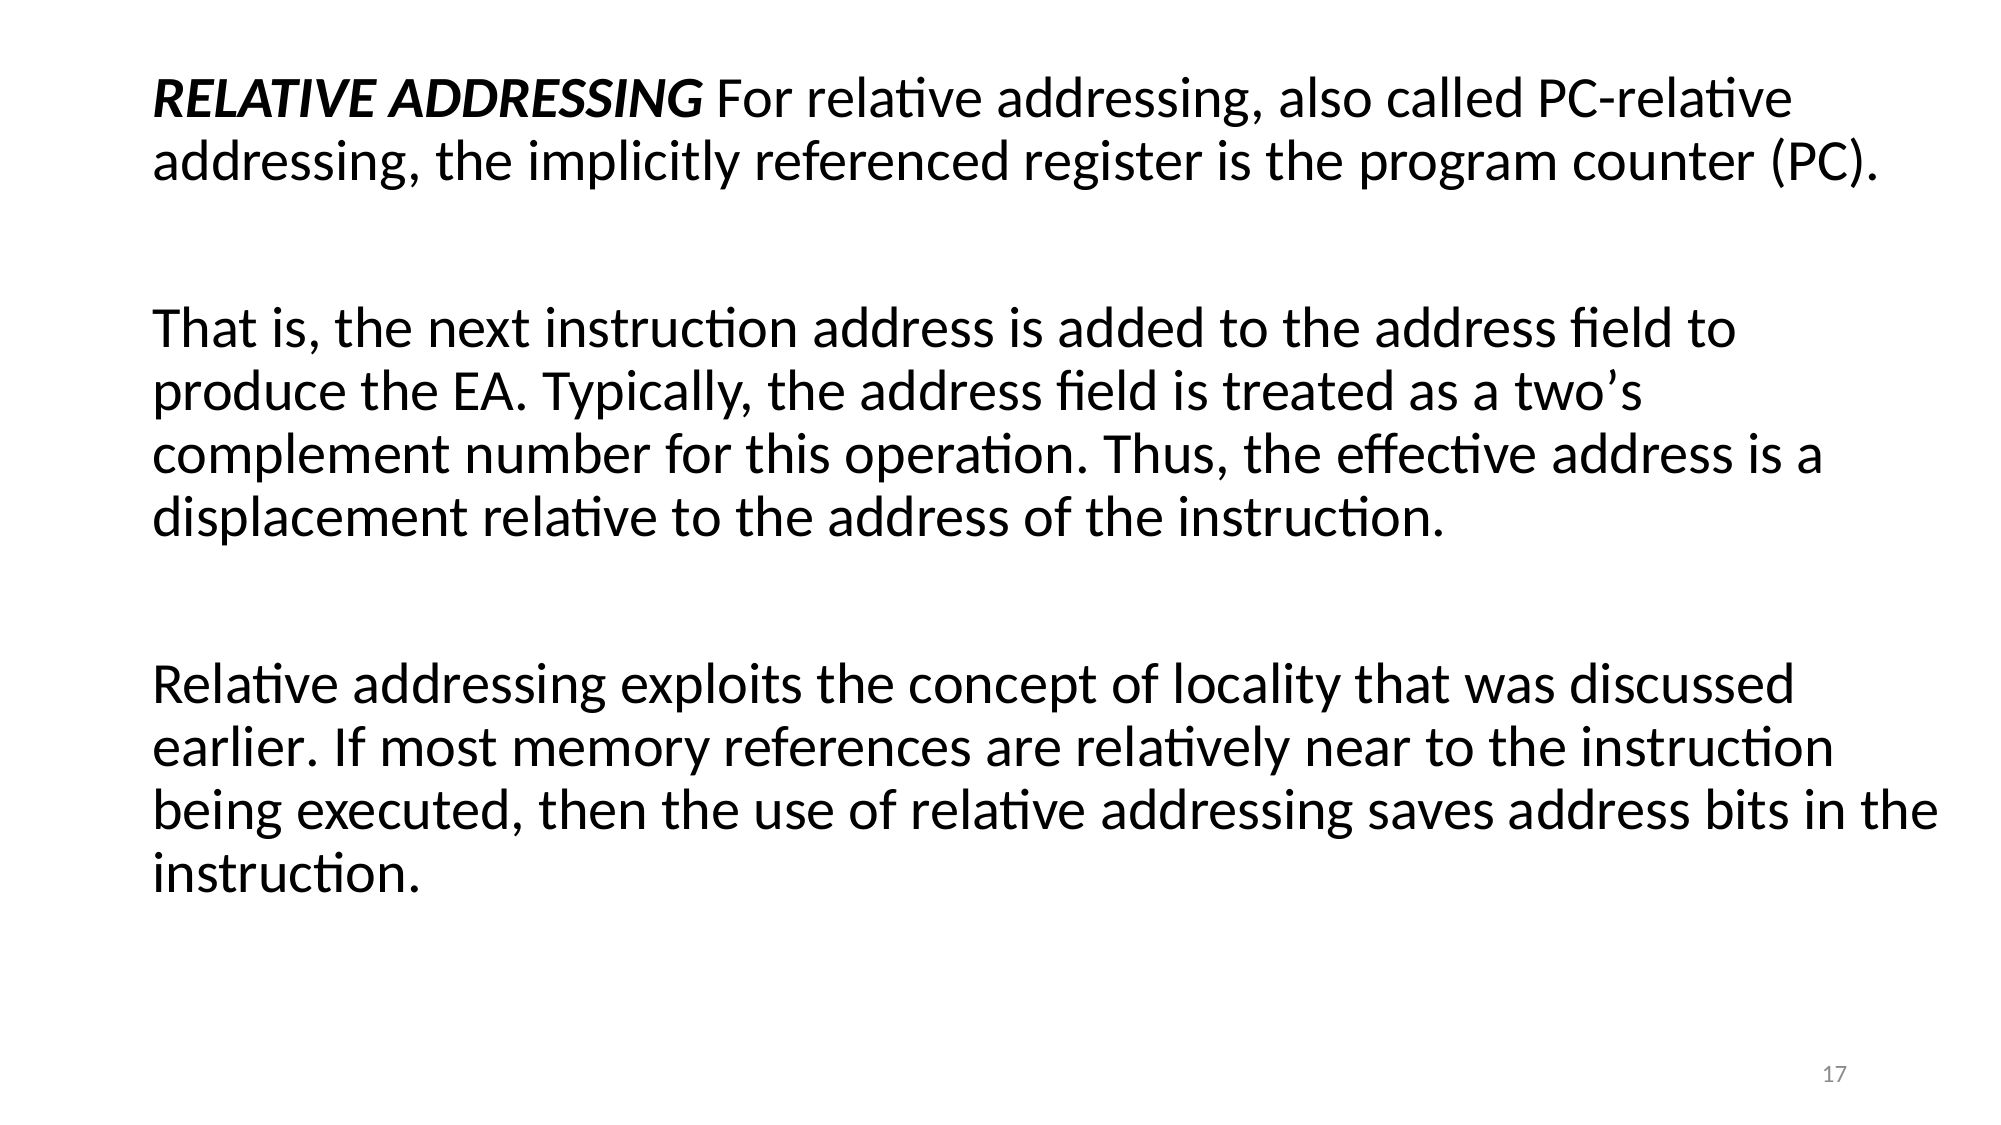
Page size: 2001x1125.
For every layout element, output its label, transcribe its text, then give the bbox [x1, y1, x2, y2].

slide_number 17 [1412, 1042, 1863, 1103]
list RELATIVE ADDRESSING For relative addressing, also called PC-relative addressing, the implicitly referenced register is the program counter (PC). That is, the next instruction address is added to the address field to produce the EA. Typically, the address field is treated as a two’s complement number for this operation. Thus, the effective address is a displacement relative to the address of the instruction. Relative addressing exploits the concept of locality that was discussed earlier. If most memory references are relatively near to the instruction being executed, then the use of relative addressing saves address bits in the instruction. [137, 59, 1958, 1103]
